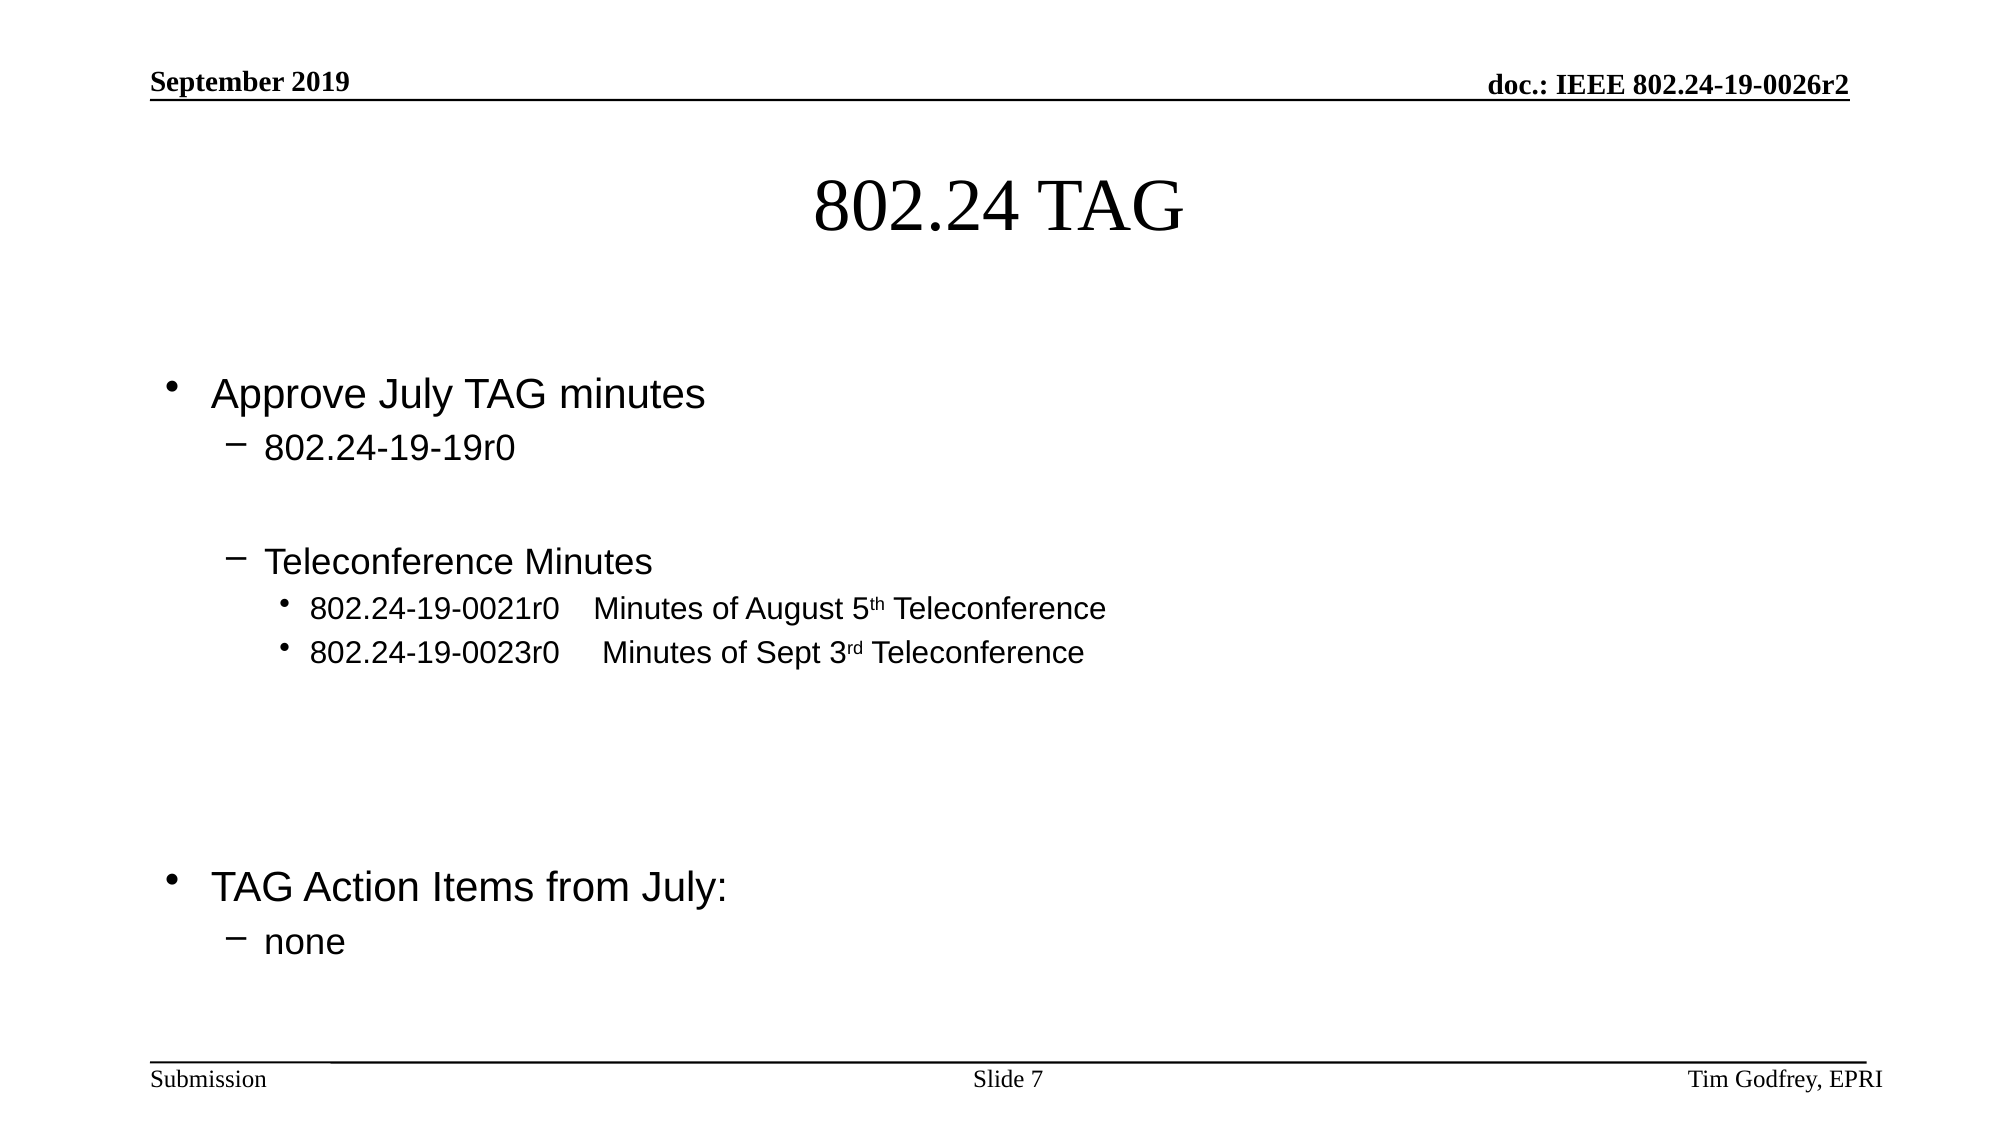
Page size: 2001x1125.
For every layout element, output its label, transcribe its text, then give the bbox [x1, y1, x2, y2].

list Approve July TAG minutes 802.24-19-19r0 Teleconference Minutes 802.24-19-0021r0 Minutes of August 5th Teleconference 802.24-19-0023r0 Minutes of Sept 3rd Teleconference TAG Action Items from July: none [150, 299, 1884, 975]
footer Tim Godfrey, EPRI [1200, 1062, 1884, 1108]
slide_number Slide 7 [972, 1062, 1044, 1093]
title 802.24 TAG [150, 112, 1850, 288]
